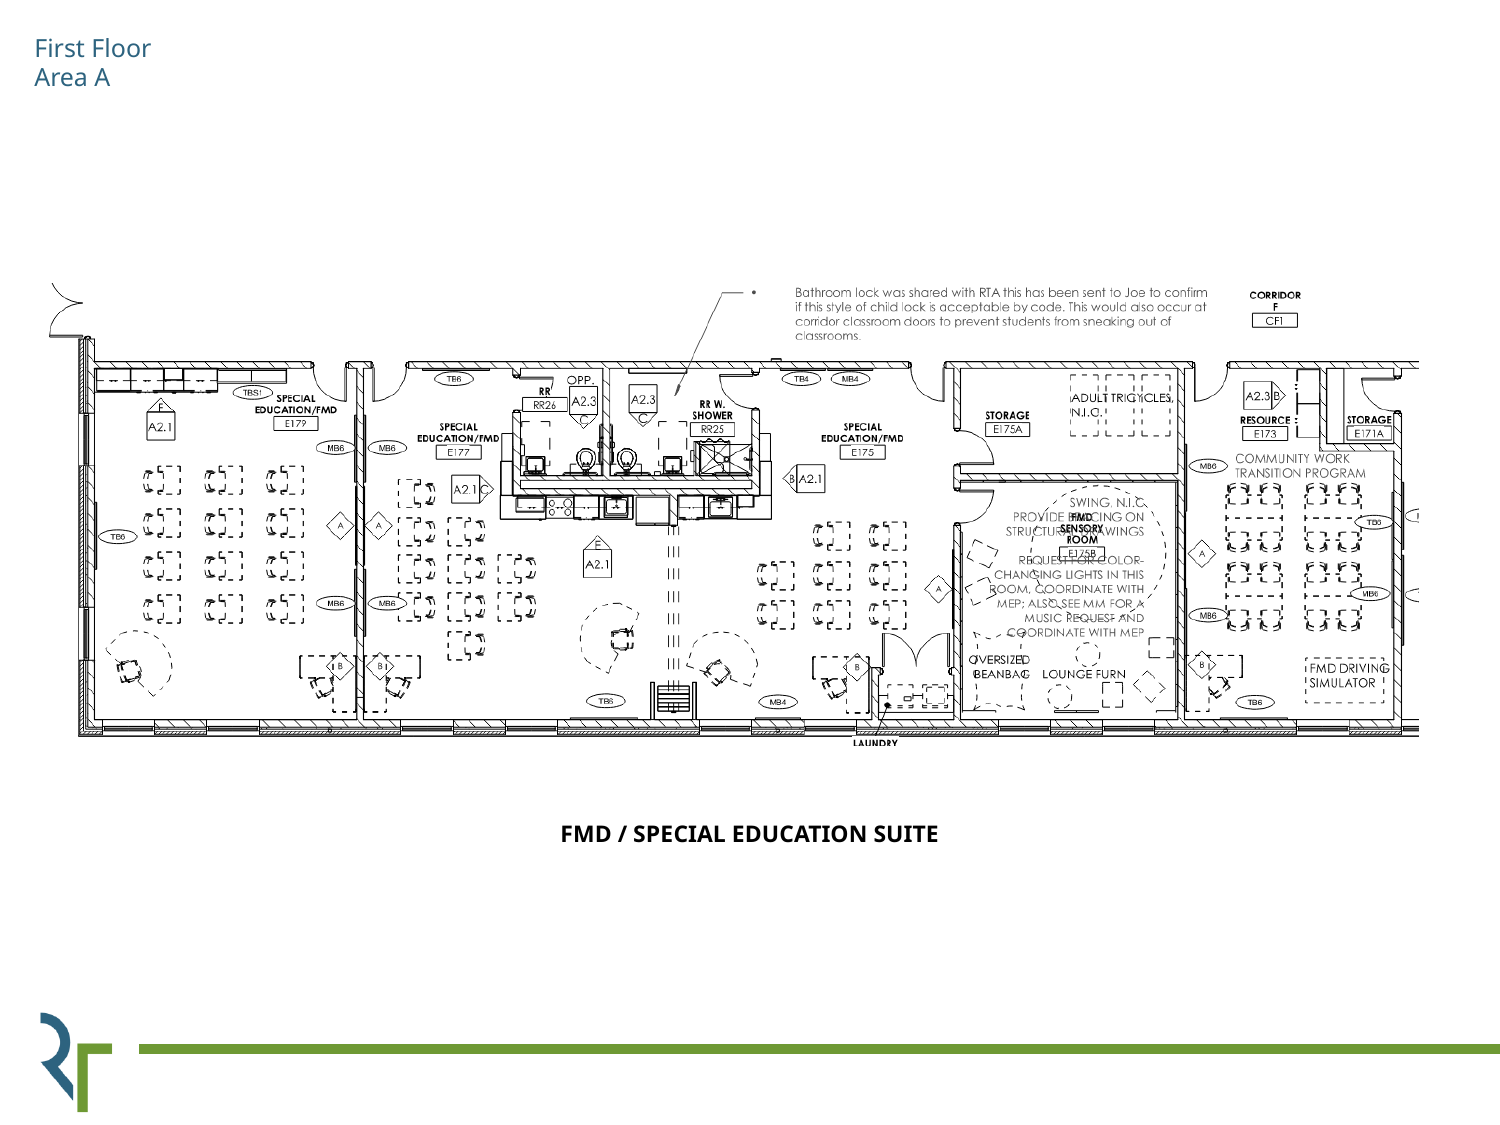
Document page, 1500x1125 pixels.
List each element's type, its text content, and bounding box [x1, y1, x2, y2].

text_box FMD / SPECIAL EDUCATION SUITE [539, 812, 961, 855]
picture [37, 283, 1419, 747]
picture [12, 999, 140, 1125]
text_box First Floor Area A [19, 24, 495, 100]
